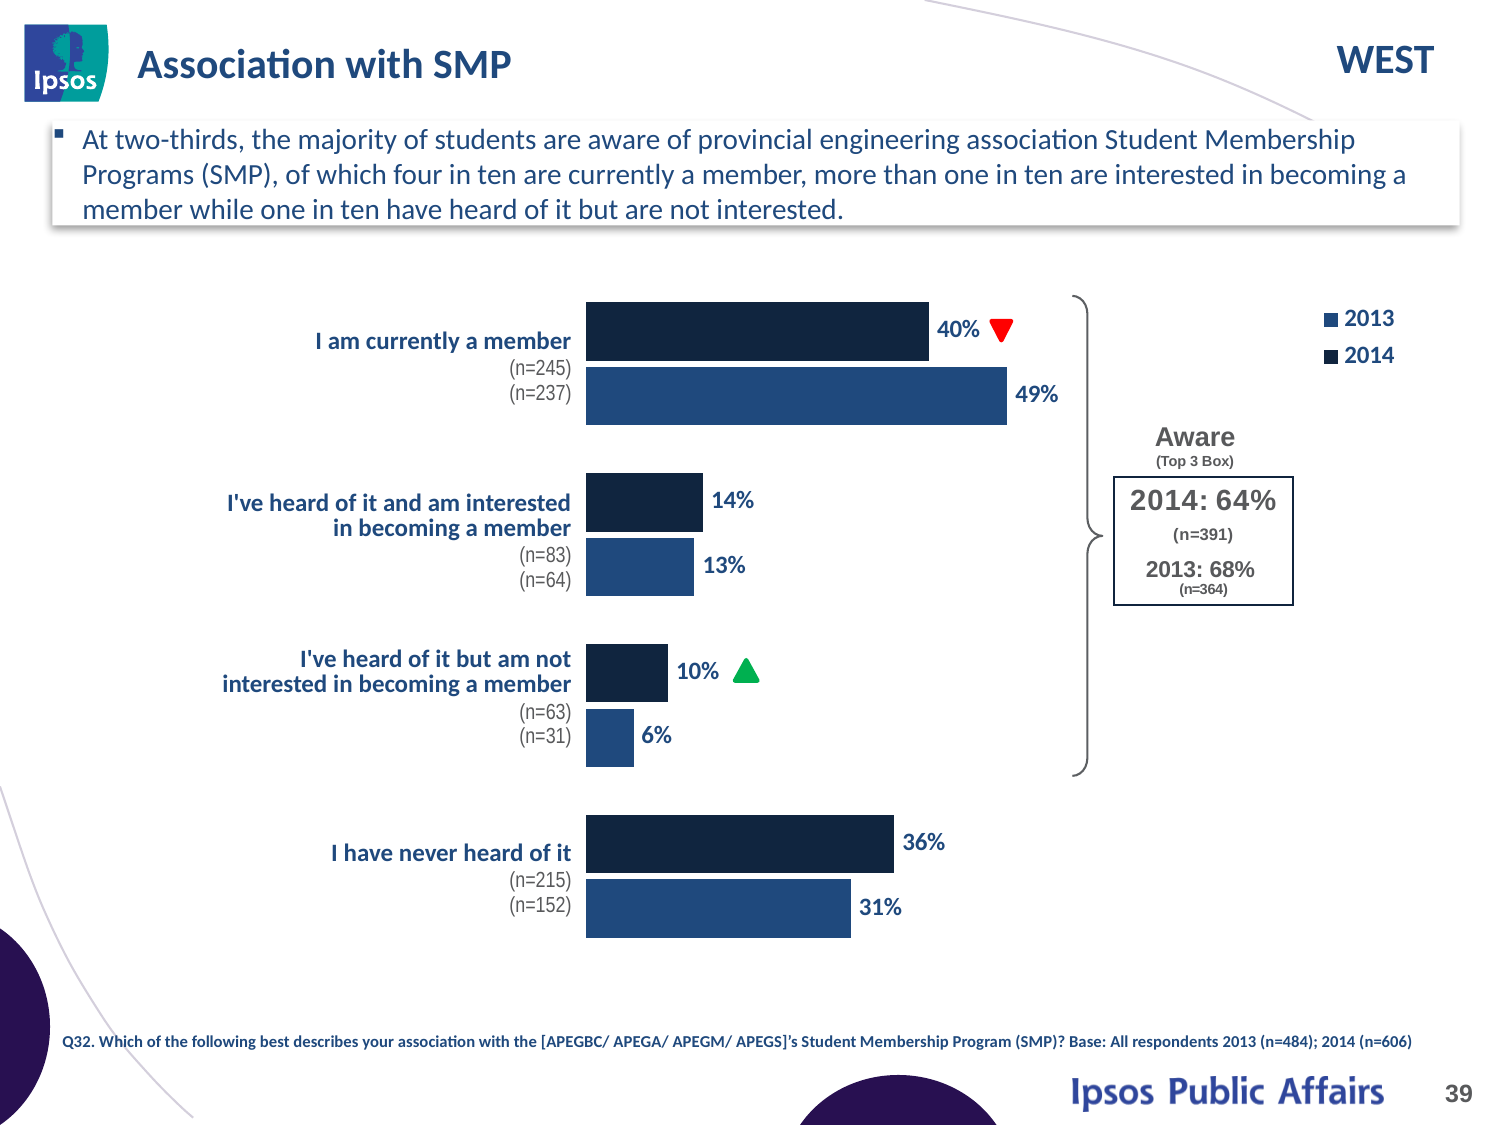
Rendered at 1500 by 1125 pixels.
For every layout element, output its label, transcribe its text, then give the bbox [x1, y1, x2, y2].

text_box At two-thirds, the majority of students are aware of provincial engineering association Student Membership Programs (SMP), of which four in ten are currently a member, more than one in ten are interested in becoming a member while one in ten have heard of it but are not interested. [52, 120, 1460, 226]
slide_number 39 [1425, 1077, 1474, 1108]
picture [1072, 1076, 1384, 1112]
text_box Q32. Which of the following best describes your association with the [APEGBC/ APEGA/ APEGM/ APEGS]’s Student Membership Program (SMP)? Base: All respondents 2013 (n=484); 2014 (n=606) [47, 1023, 1438, 1058]
chart [199, 268, 1454, 963]
title Association with SMP [137, 42, 1477, 88]
